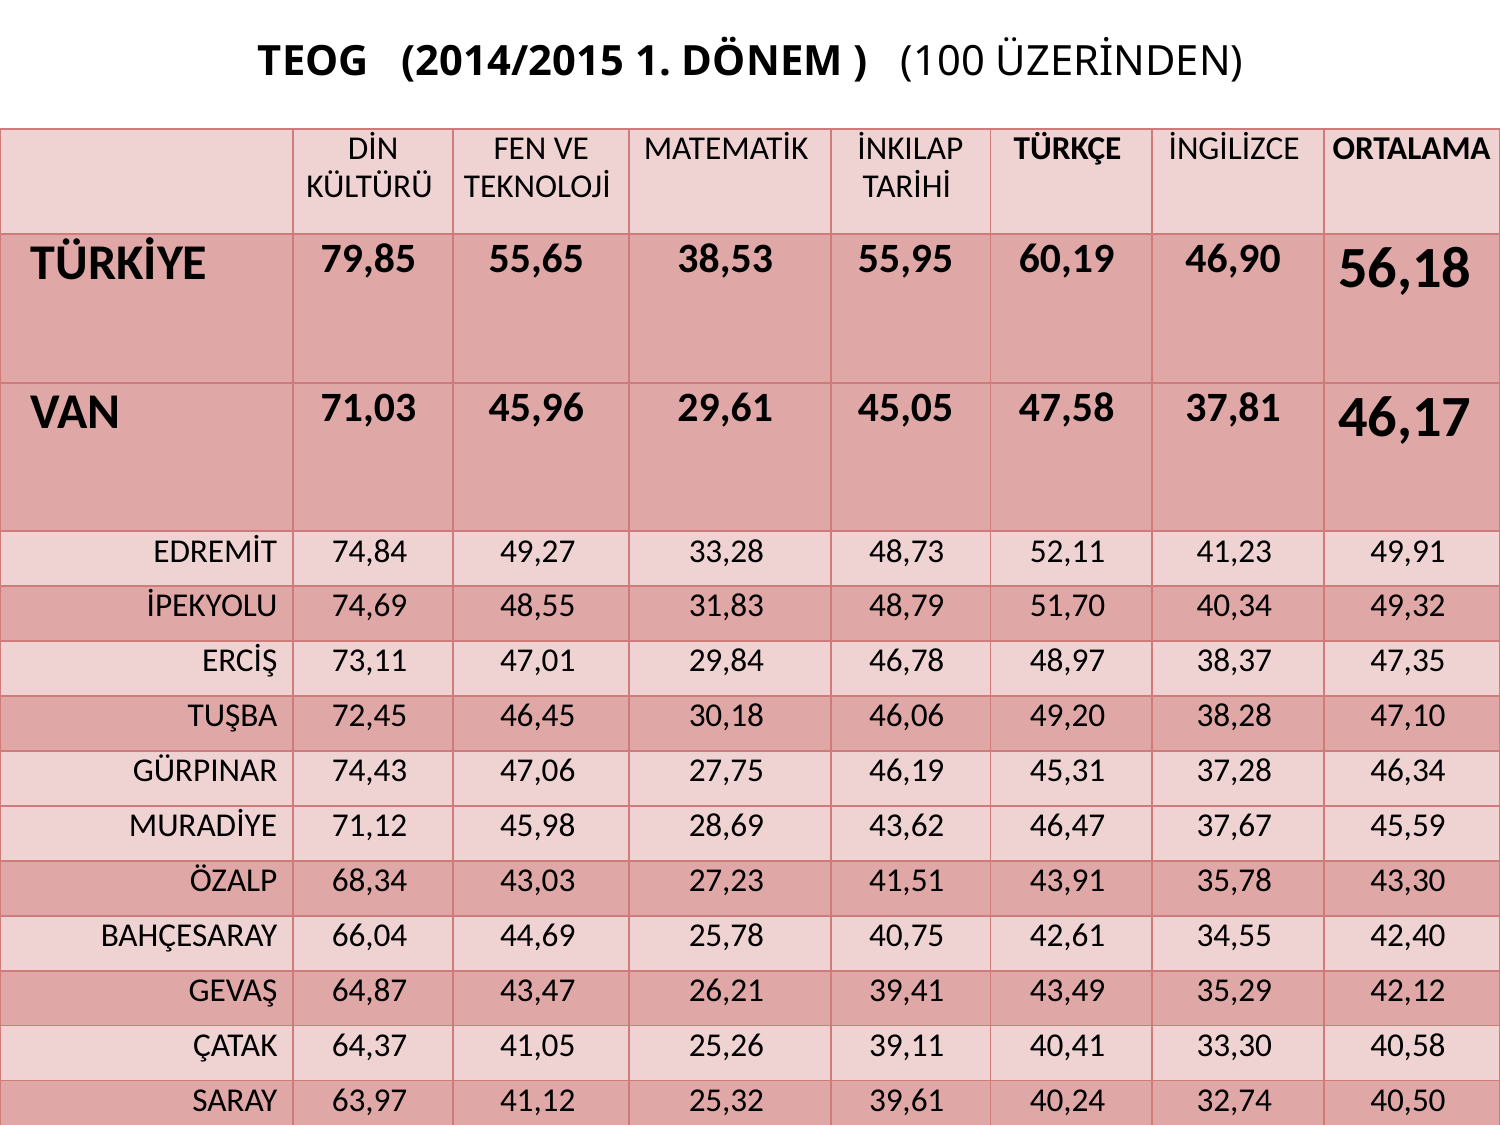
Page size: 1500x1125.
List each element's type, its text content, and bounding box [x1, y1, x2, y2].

table_cell TÜRKİYE [1, 235, 292, 382]
table_cell 48,97 [991, 642, 1151, 695]
table_cell EDREMİT [1, 532, 292, 585]
table_cell 39,61 [832, 1081, 990, 1125]
table_header İNKILAP TARİHİ [832, 130, 990, 233]
table_cell 72,45 [294, 697, 452, 750]
table_cell 43,49 [991, 972, 1151, 1025]
table_cell 45,59 [1325, 807, 1499, 860]
table_cell 40,58 [1325, 1026, 1499, 1080]
table_cell 39,41 [832, 972, 990, 1025]
table_cell 45,98 [454, 807, 628, 860]
table_cell 26,21 [630, 972, 830, 1025]
table_cell 71,03 [294, 384, 452, 530]
table_cell 37,81 [1153, 384, 1323, 530]
table_cell 46,78 [832, 642, 990, 695]
table_cell 43,62 [832, 807, 990, 860]
table_cell 39,11 [832, 1026, 990, 1080]
table_cell SARAY [1, 1081, 292, 1125]
table_cell 46,19 [832, 752, 990, 805]
table_cell 43,47 [454, 972, 628, 1025]
table_cell 79,85 [294, 235, 452, 382]
table_cell İPEKYOLU [1, 587, 292, 640]
table_cell 27,75 [630, 752, 830, 805]
table_header MATEMATİK [630, 130, 830, 233]
table_cell 35,78 [1153, 862, 1323, 915]
table_cell 74,43 [294, 752, 452, 805]
table_cell 66,04 [294, 917, 452, 970]
table_cell 46,34 [1325, 752, 1499, 805]
table_cell 33,28 [630, 532, 830, 585]
table_cell 63,97 [294, 1081, 452, 1125]
table_cell ERCİŞ [1, 642, 292, 695]
table_cell 37,28 [1153, 752, 1323, 805]
table_cell VAN [1, 384, 292, 530]
table_cell 48,73 [832, 532, 990, 585]
table_cell 52,11 [991, 532, 1151, 585]
table_cell 73,11 [294, 642, 452, 695]
table_cell 38,37 [1153, 642, 1323, 695]
table_cell 46,45 [454, 697, 628, 750]
table_cell 64,37 [294, 1026, 452, 1080]
table_cell 27,23 [630, 862, 830, 915]
table_cell 44,69 [454, 917, 628, 970]
table_cell 49,20 [991, 697, 1151, 750]
table_cell 47,01 [454, 642, 628, 695]
table_cell ÖZALP [1, 862, 292, 915]
table_cell 48,79 [832, 587, 990, 640]
table_cell 41,05 [454, 1026, 628, 1080]
table_cell 71,12 [294, 807, 452, 860]
table_cell 42,12 [1325, 972, 1499, 1025]
table_cell 38,53 [630, 235, 830, 382]
table_cell 43,03 [454, 862, 628, 915]
table_cell 51,70 [991, 587, 1151, 640]
table_cell ÇATAK [1, 1026, 292, 1080]
table_cell 46,90 [1153, 235, 1323, 382]
table_cell 41,23 [1153, 532, 1323, 585]
table_cell 46,47 [991, 807, 1151, 860]
table_cell 45,31 [991, 752, 1151, 805]
table_cell 40,34 [1153, 587, 1323, 640]
table_cell 60,19 [991, 235, 1151, 382]
table_cell 46,06 [832, 697, 990, 750]
table_cell 41,12 [454, 1081, 628, 1125]
table_cell 55,95 [832, 235, 990, 382]
table_cell TUŞBA [1, 697, 292, 750]
table_header FEN VE TEKNOLOJİ [454, 130, 628, 233]
table_header [1, 130, 292, 233]
table_cell 32,74 [1153, 1081, 1323, 1125]
table_cell 49,27 [454, 532, 628, 585]
table_cell 56,18 [1325, 235, 1499, 382]
table_cell 46,17 [1325, 384, 1499, 530]
table_cell 35,29 [1153, 972, 1323, 1025]
table_cell 33,30 [1153, 1026, 1323, 1080]
table_cell 49,91 [1325, 532, 1499, 585]
table_cell 37,67 [1153, 807, 1323, 860]
table_cell BAHÇESARAY [1, 917, 292, 970]
table_cell 74,69 [294, 587, 452, 640]
table_cell 47,10 [1325, 697, 1499, 750]
table_cell 38,28 [1153, 697, 1323, 750]
table_cell 42,61 [991, 917, 1151, 970]
table_cell 40,75 [832, 917, 990, 970]
table_cell 29,61 [630, 384, 830, 530]
table_header ORTALAMA [1325, 130, 1499, 233]
table_header DİN KÜLTÜRÜ [294, 130, 452, 233]
table_cell 29,84 [630, 642, 830, 695]
table_header TÜRKÇE [991, 130, 1151, 233]
table_cell 45,05 [832, 384, 990, 530]
table_cell 47,06 [454, 752, 628, 805]
table_cell MURADİYE [1, 807, 292, 860]
table_cell 55,65 [454, 235, 628, 382]
table_cell 40,50 [1325, 1081, 1499, 1125]
table_cell 25,78 [630, 917, 830, 970]
table_cell 42,40 [1325, 917, 1499, 970]
table_cell 28,69 [630, 807, 830, 860]
table_cell 25,26 [630, 1026, 830, 1080]
table_cell GEVAŞ [1, 972, 292, 1025]
table_cell 41,51 [832, 862, 990, 915]
table_cell 43,91 [991, 862, 1151, 915]
table_cell 34,55 [1153, 917, 1323, 970]
table_cell 47,58 [991, 384, 1151, 530]
table_cell 47,35 [1325, 642, 1499, 695]
table_cell 45,96 [454, 384, 628, 530]
table_cell 64,87 [294, 972, 452, 1025]
table_cell 74,84 [294, 532, 452, 585]
table_cell 25,32 [630, 1081, 830, 1125]
table_cell 40,41 [991, 1026, 1151, 1080]
table_cell GÜRPINAR [1, 752, 292, 805]
table_cell 30,18 [630, 697, 830, 750]
table_header İNGİLİZCE [1153, 130, 1323, 233]
table_cell 43,30 [1325, 862, 1499, 915]
table_cell 40,24 [991, 1081, 1151, 1125]
table_cell 31,83 [630, 587, 830, 640]
title TEOG (2014/2015 1. DÖNEM ) (100 ÜZERİNDEN) [64, 0, 1437, 118]
table_cell 48,55 [454, 587, 628, 640]
table_cell 49,32 [1325, 587, 1499, 640]
table_cell 68,34 [294, 862, 452, 915]
